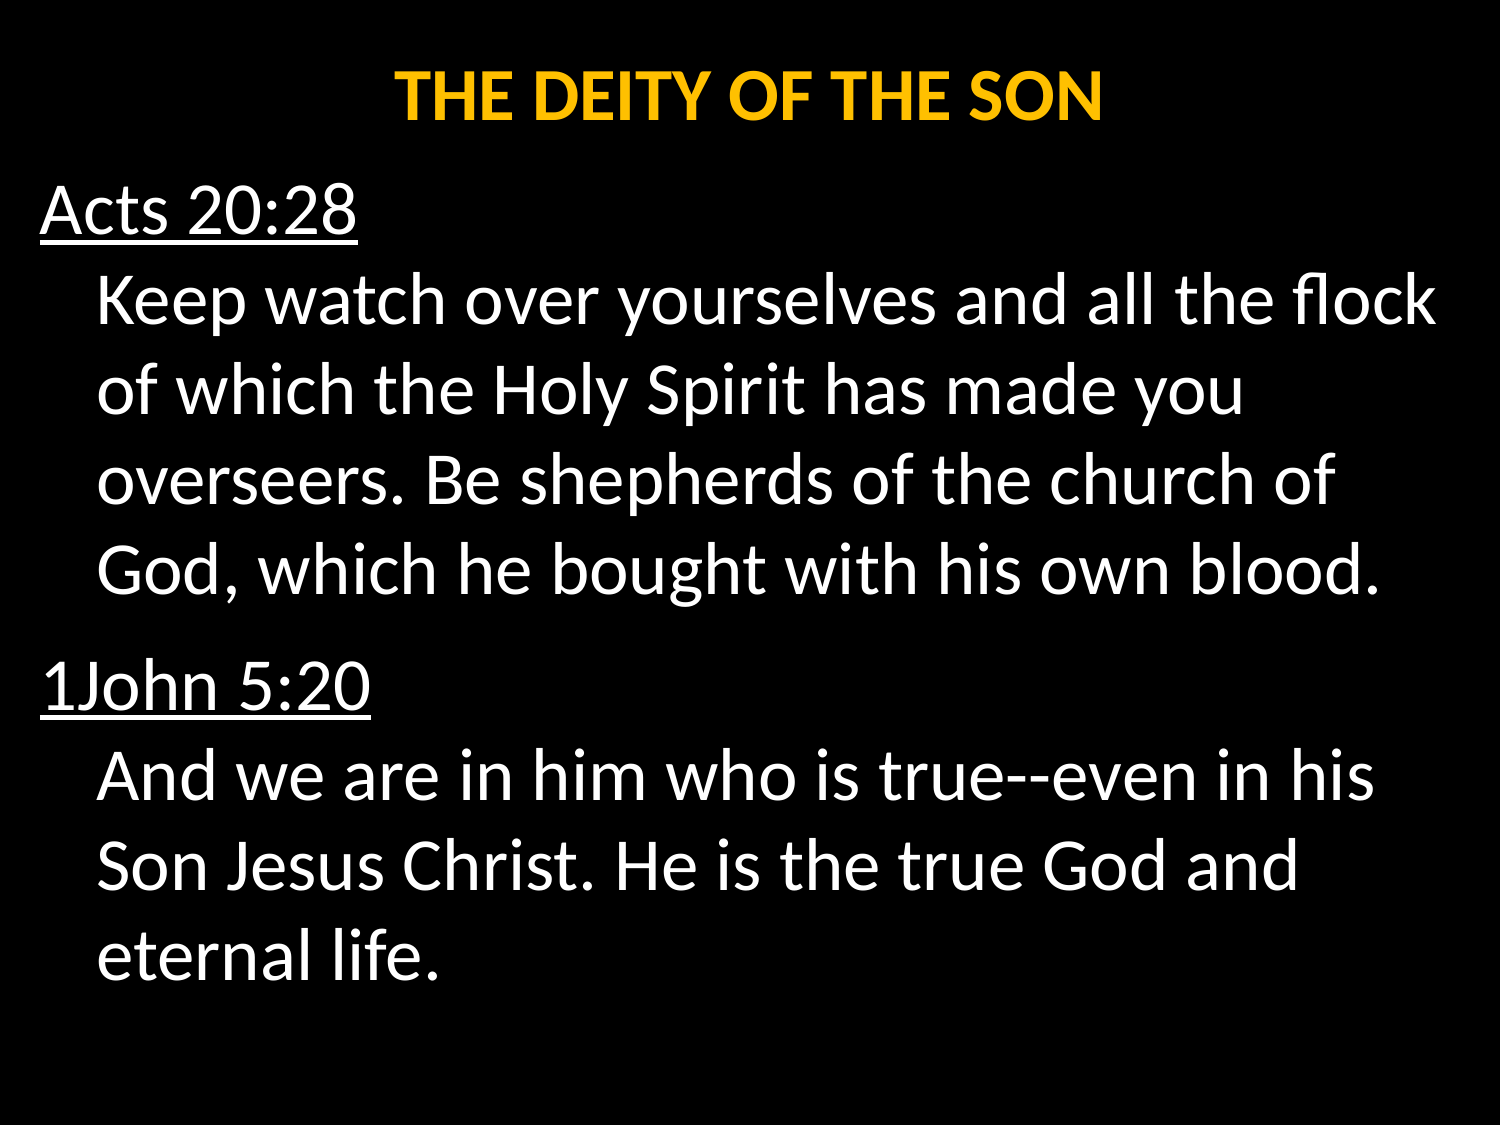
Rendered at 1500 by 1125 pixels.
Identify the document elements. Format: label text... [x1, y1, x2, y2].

list THE DEITY OF THE SON Acts 20:28 Keep watch over yourselves and all the flock of which the Holy Spirit has made you overseers. Be shepherds of the church of God, which he bought with his own blood. 1John 5:20 And we are in him who is true--even in his Son Jesus Christ. He is the true God and eternal life. [24, 37, 1475, 1063]
